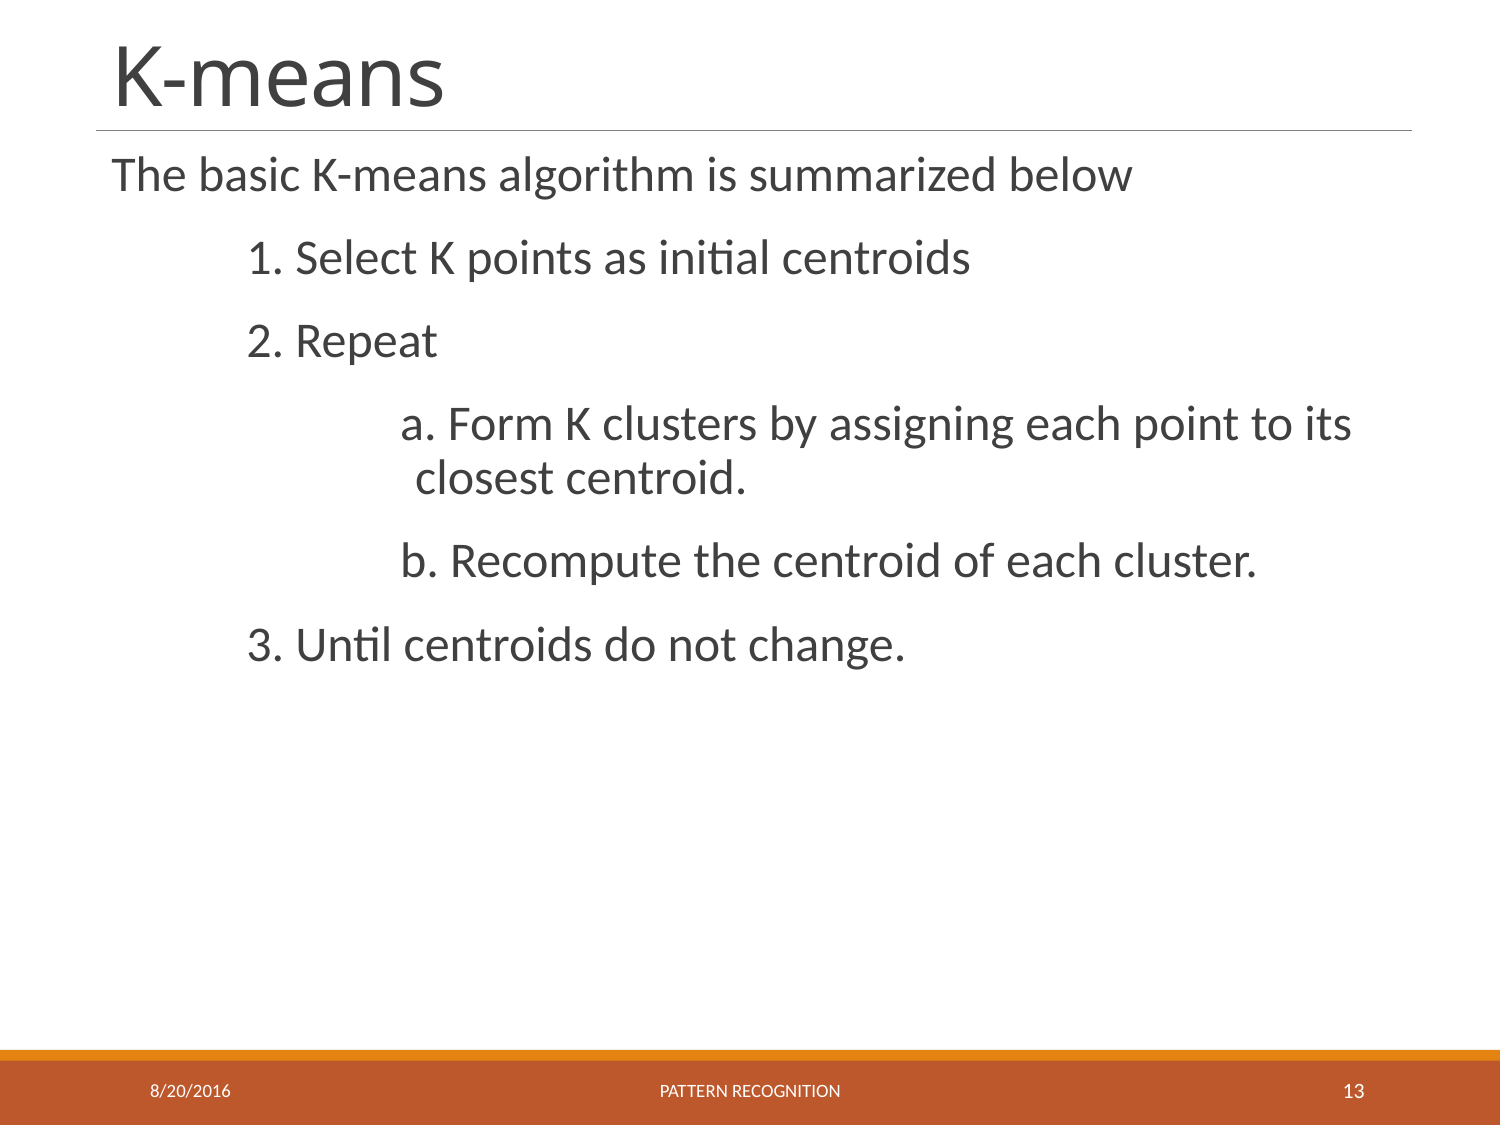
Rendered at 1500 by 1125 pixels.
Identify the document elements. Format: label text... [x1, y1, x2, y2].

footer Pattern recognition [453, 1059, 1047, 1120]
list The basic K-means algorithm is summarized below 1. Select K points as initial centroids 2. Repeat a. Form K clusters by assigning each point to its closest centroid. b. Recompute the centroid of each cluster. 3. Until centroids do not change. [96, 140, 1413, 1034]
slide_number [135, 1059, 440, 1120]
slide_number 13 [1218, 1059, 1380, 1120]
title K-means [96, 19, 1413, 131]
